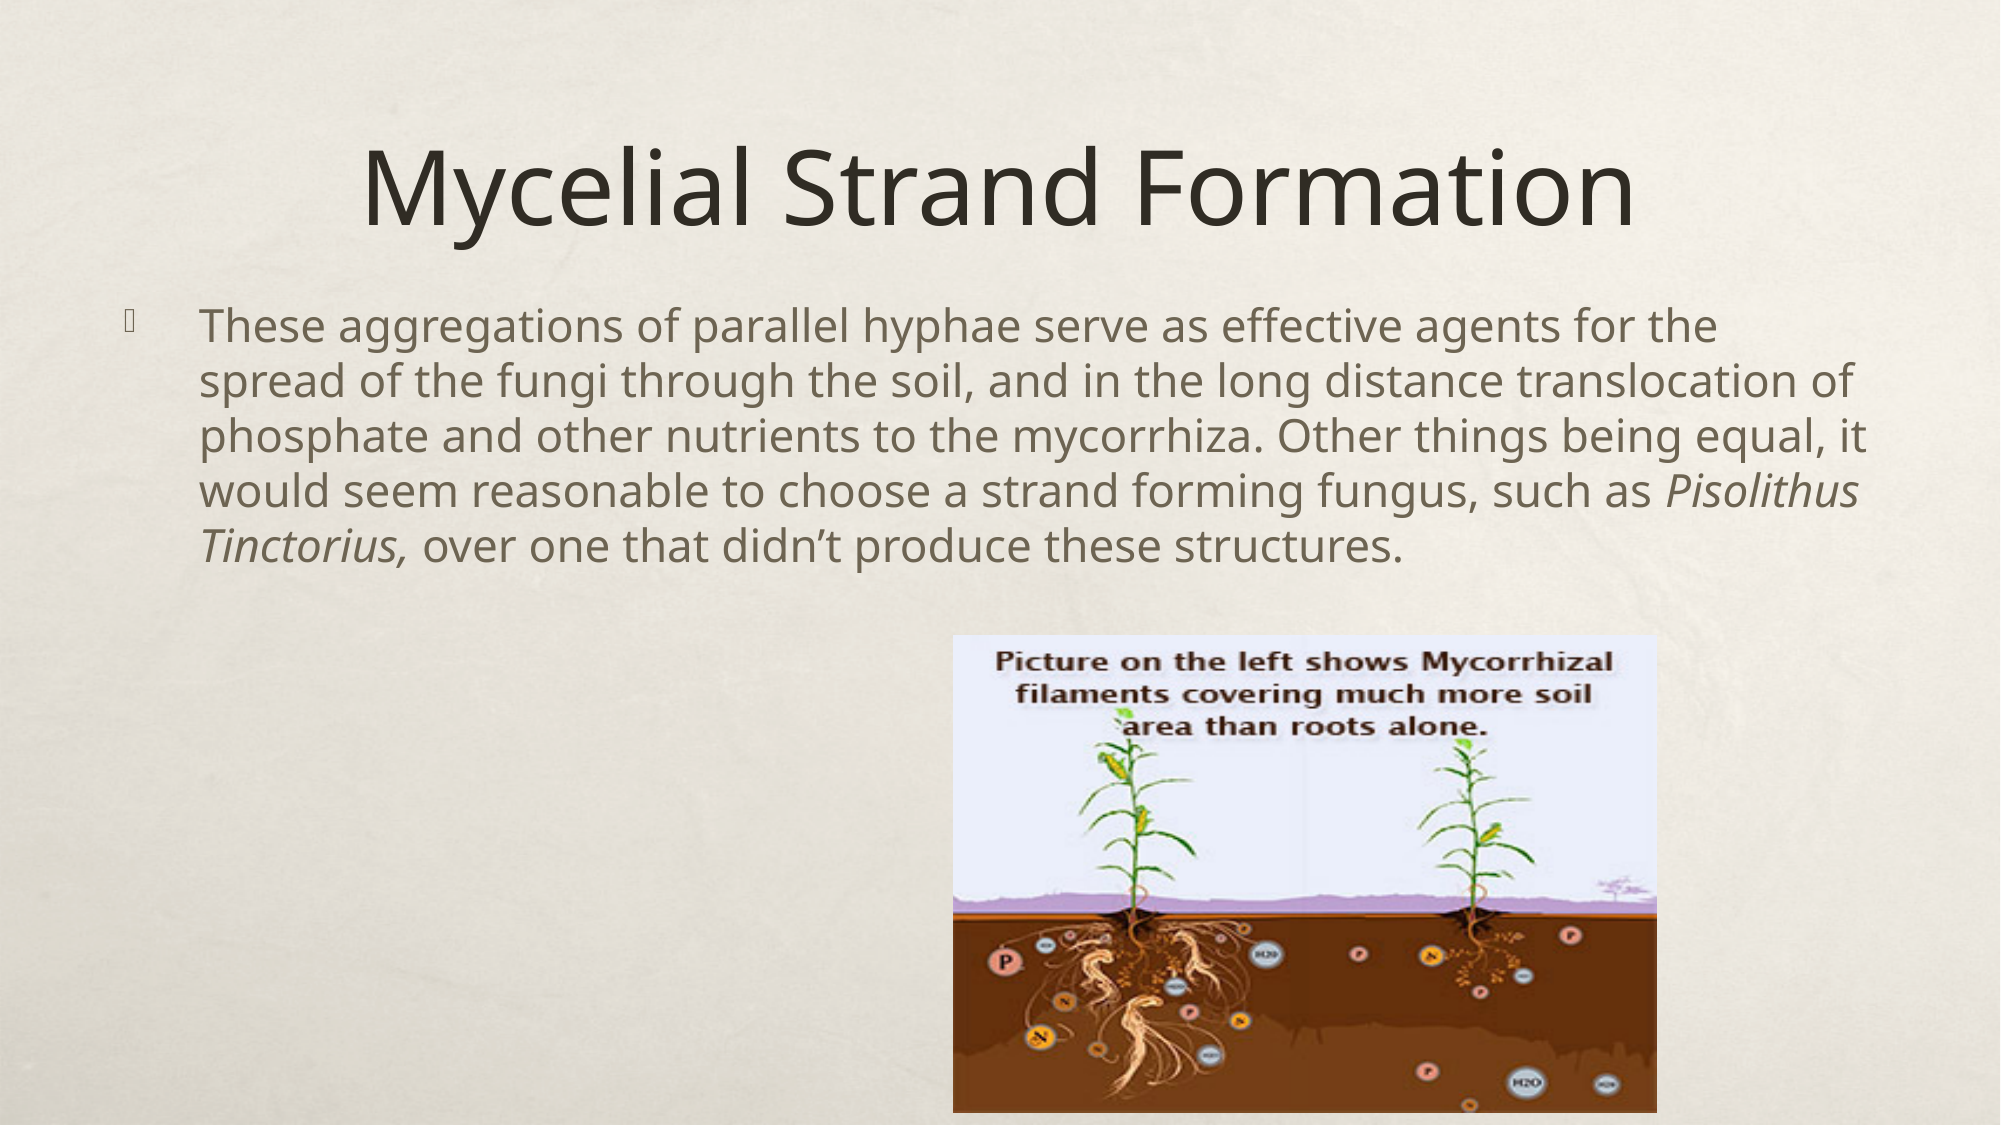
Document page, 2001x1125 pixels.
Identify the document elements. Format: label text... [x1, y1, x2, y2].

list These aggregations of parallel hyphae serve as effective agents for the spread of the fungi through the soil, and in the long distance translocation of phosphate and other nutrients to the mycorrhiza. Other things being equal, it would seem reasonable to choose a strand forming fungus, such as Pisolithus Tinctorius, over one that didn’t produce these structures. [109, 288, 1891, 1005]
title Mycelial Strand Formation [109, 15, 1891, 254]
picture [951, 633, 1659, 1115]
